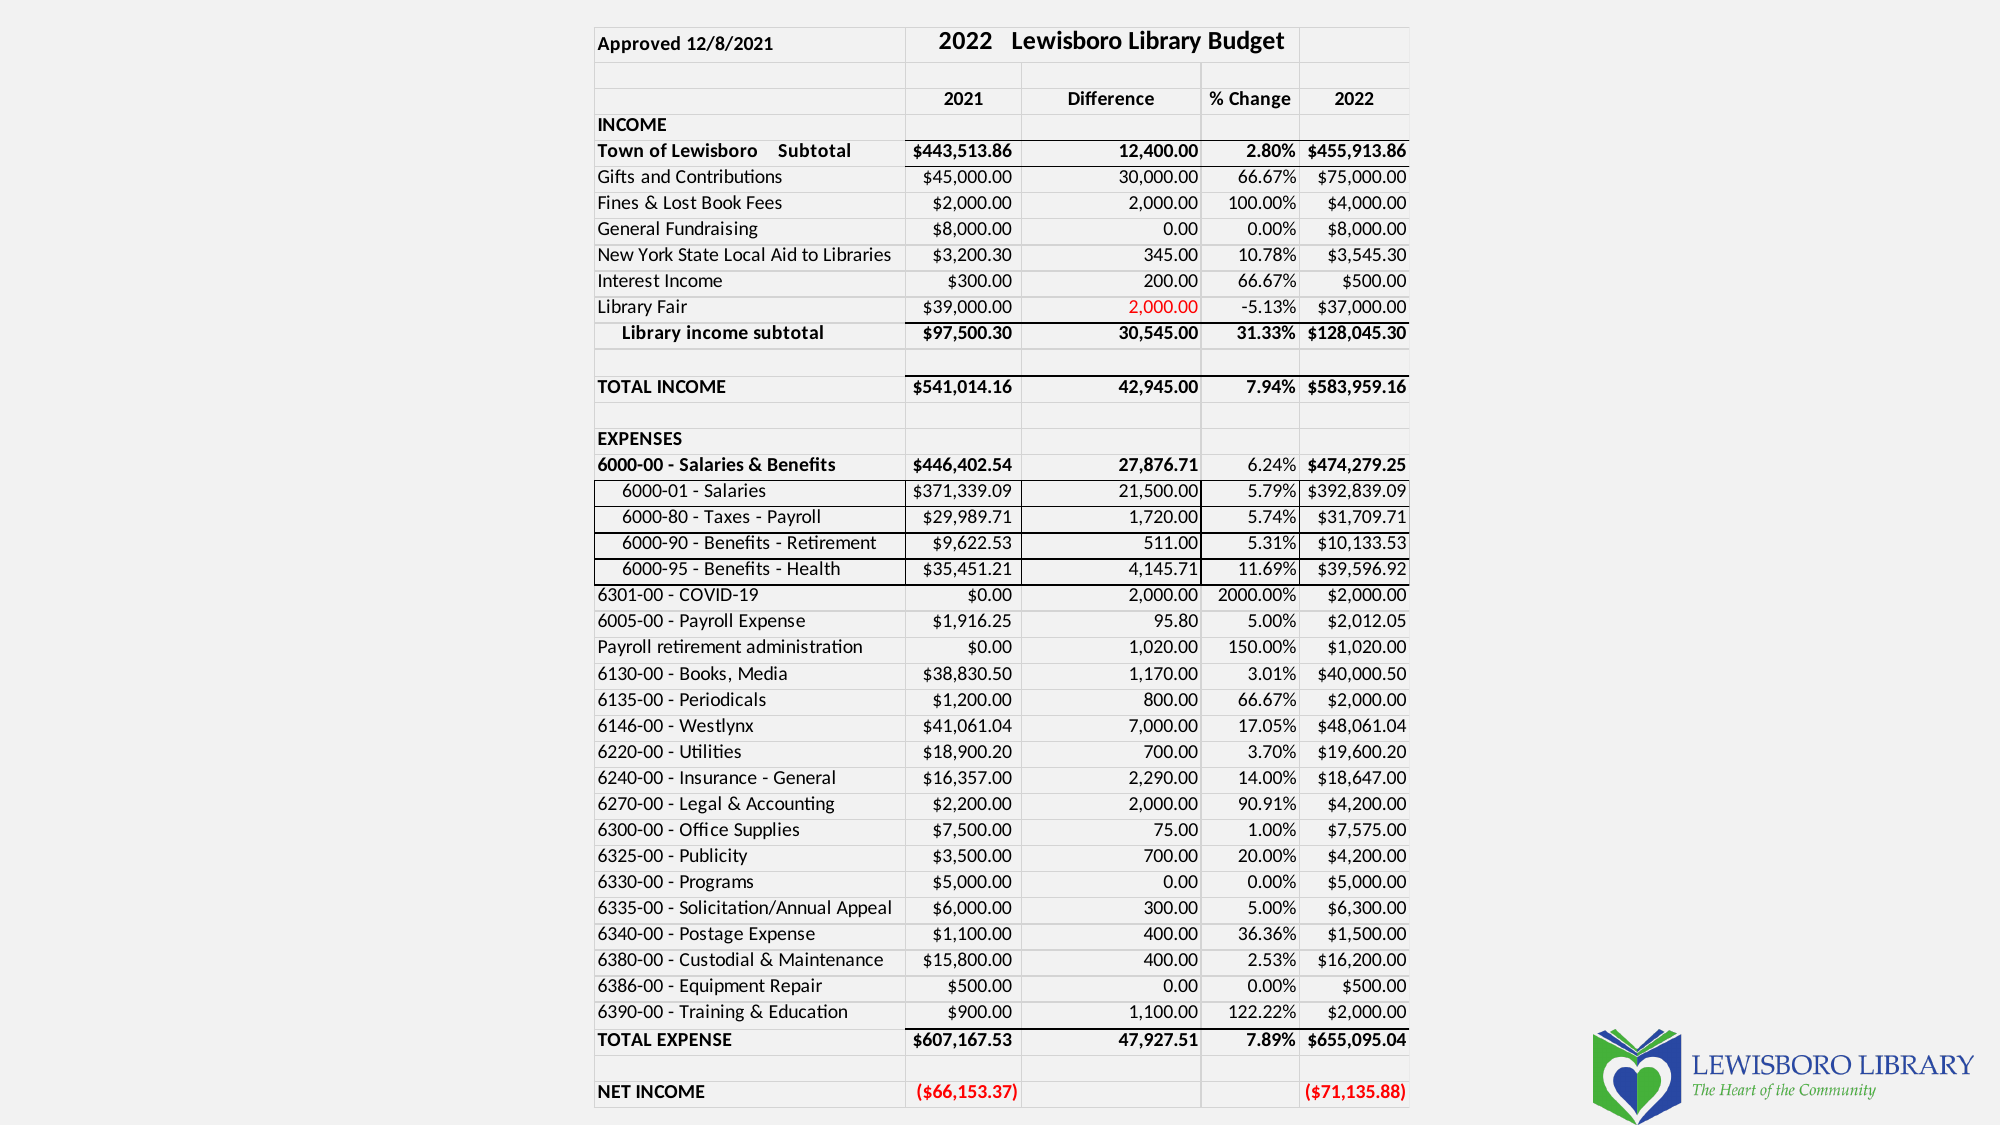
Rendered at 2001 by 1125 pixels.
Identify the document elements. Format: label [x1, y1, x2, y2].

picture [1593, 1029, 1974, 1125]
picture [593, 27, 1411, 1109]
